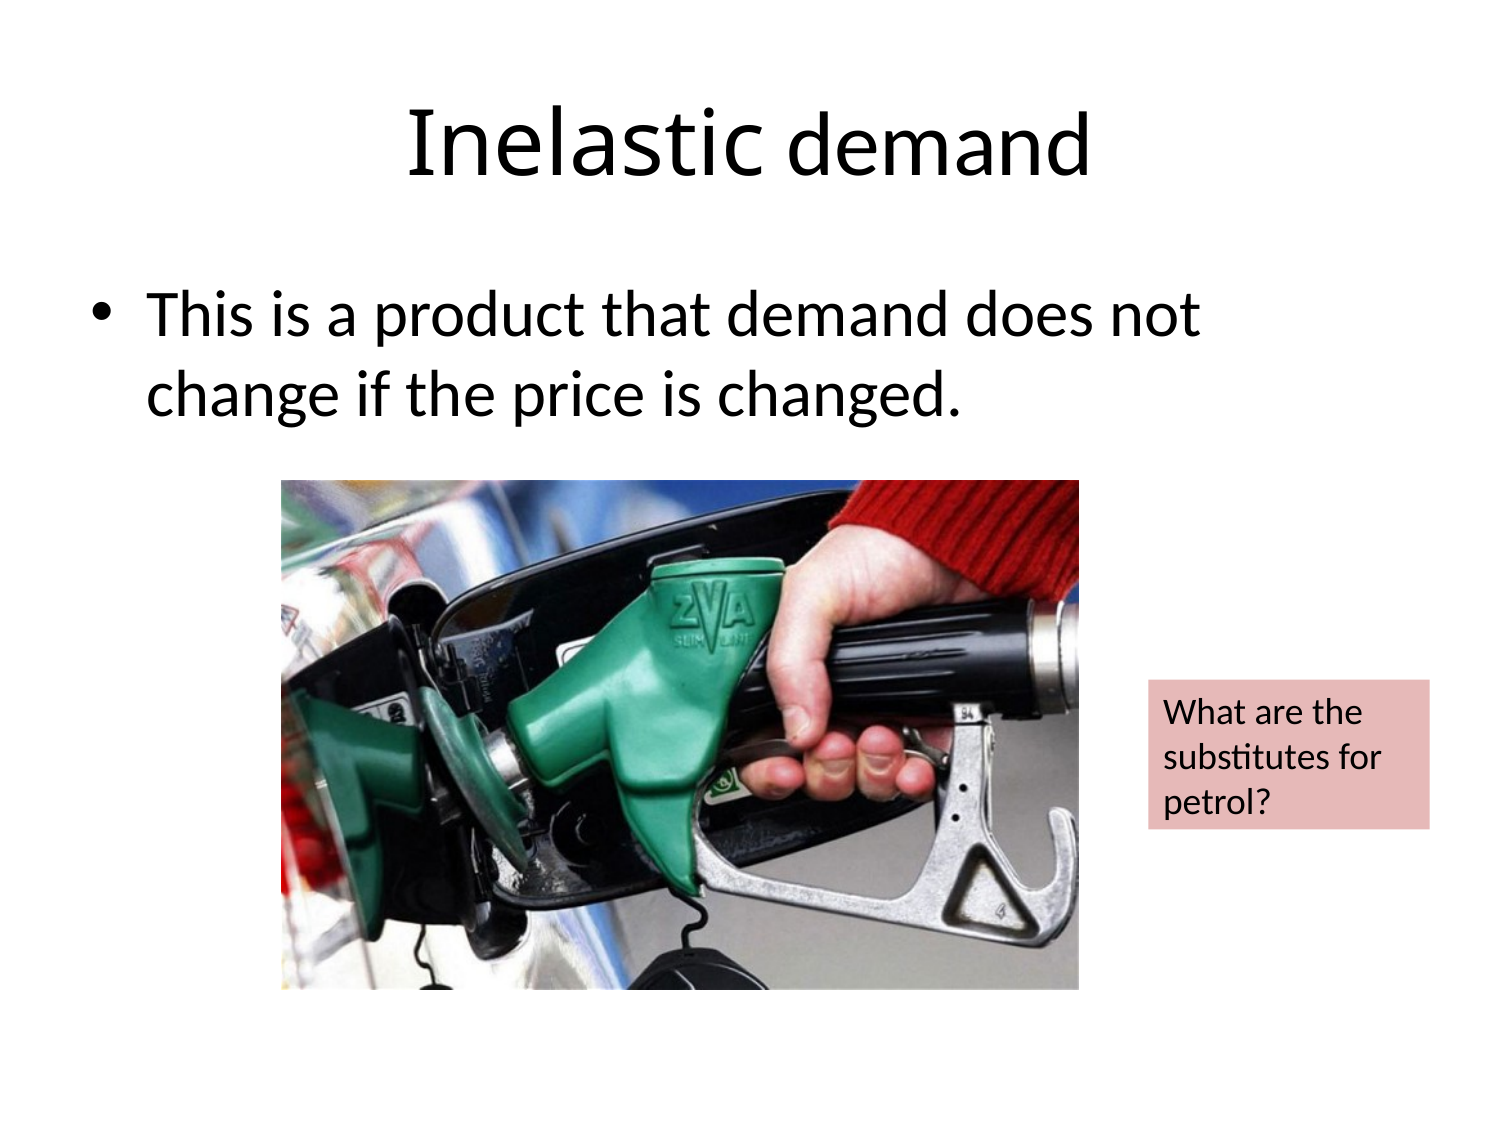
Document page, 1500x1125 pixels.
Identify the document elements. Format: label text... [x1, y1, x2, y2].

text_box What are the substitutes for petrol? [1148, 679, 1430, 830]
list This is a product that demand does not change if the price is changed. [75, 262, 1425, 1005]
picture [280, 480, 1079, 990]
title Inelastic demand [75, 45, 1425, 233]
